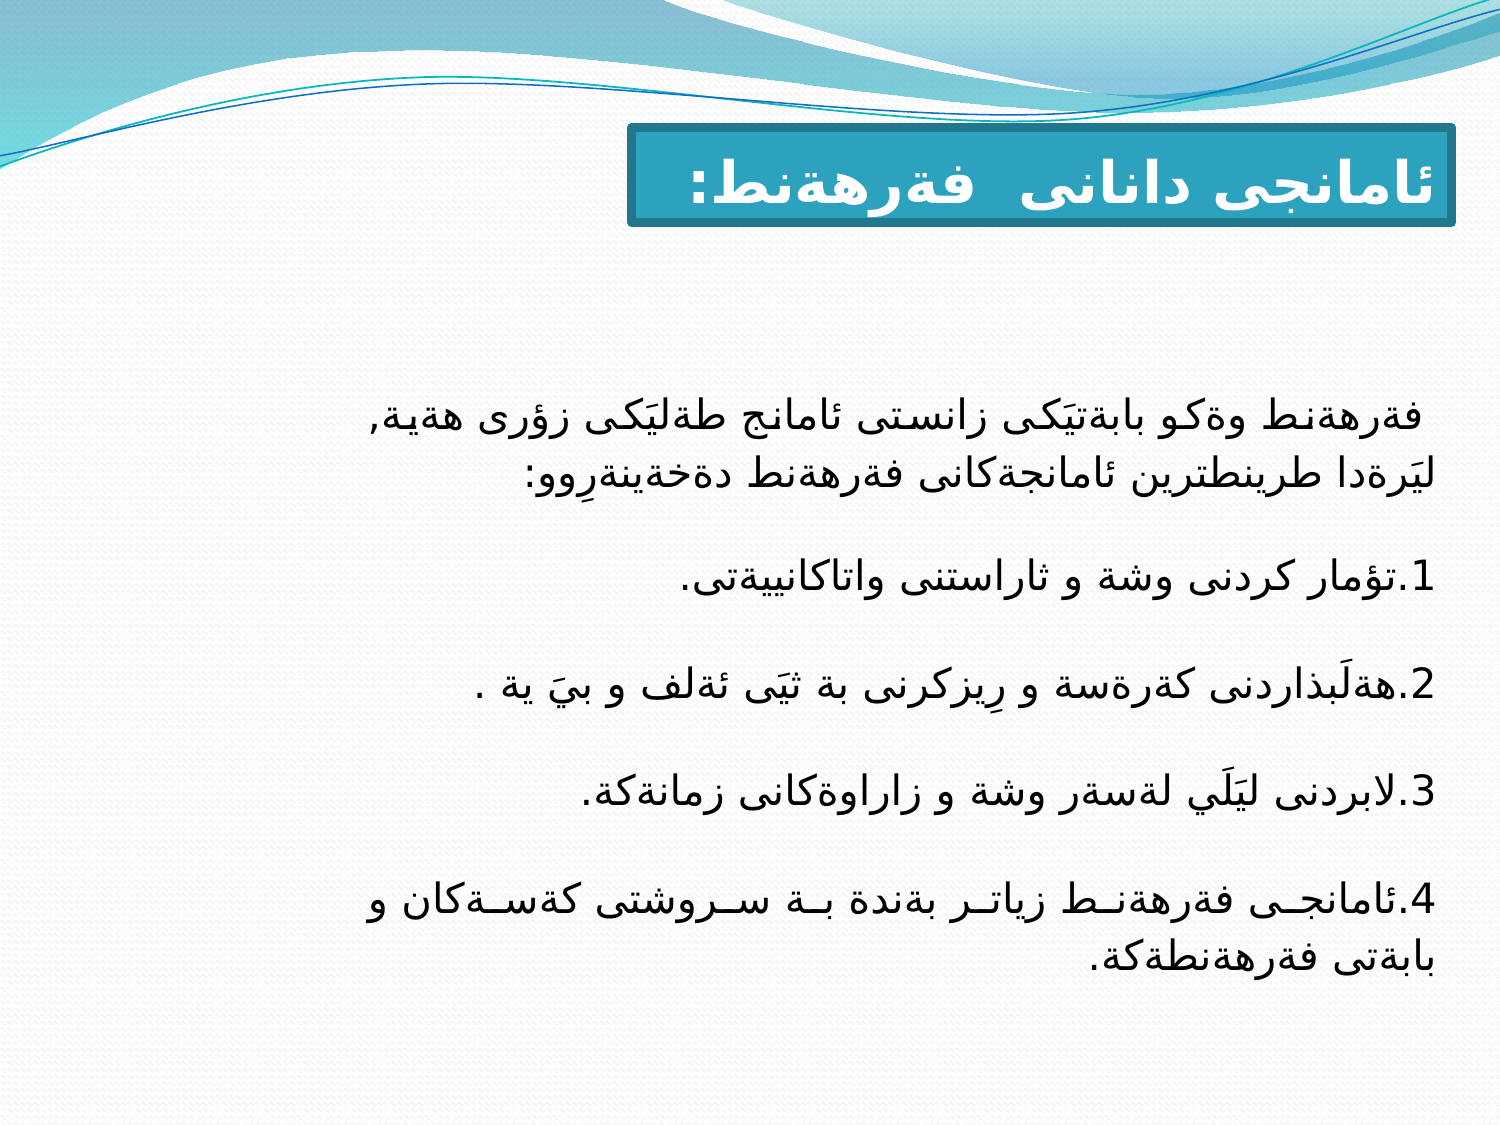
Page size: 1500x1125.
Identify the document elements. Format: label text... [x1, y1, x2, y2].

text_box ئامانجى دانانى فةرهةنط: [631, 127, 1452, 223]
text_box فةرهةنط وةكو بابةتيَكى زانستى ئامانج طةليَكى زؤرى هةية, ليَرةدا طرينطترين ئامانجةكانى فةرهةنط دةخةينةرِوو: 1.تؤمار كردنى وشة و ثاراستنى واتاكانييةتى. 2.هةلَبذاردنى كةرةسة و رِيزكرنى بة ثيَى ئةلف و بيَ ية . 3.لابردنى ليَلَي لةسةر وشة و زاراوةكانى زمانةكة. 4.ئامانجى فةرهةنط زياتر بةندة بة سروشتى كةسةكان و بابةتى فةرهةنطةكة. [352, 290, 1452, 987]
